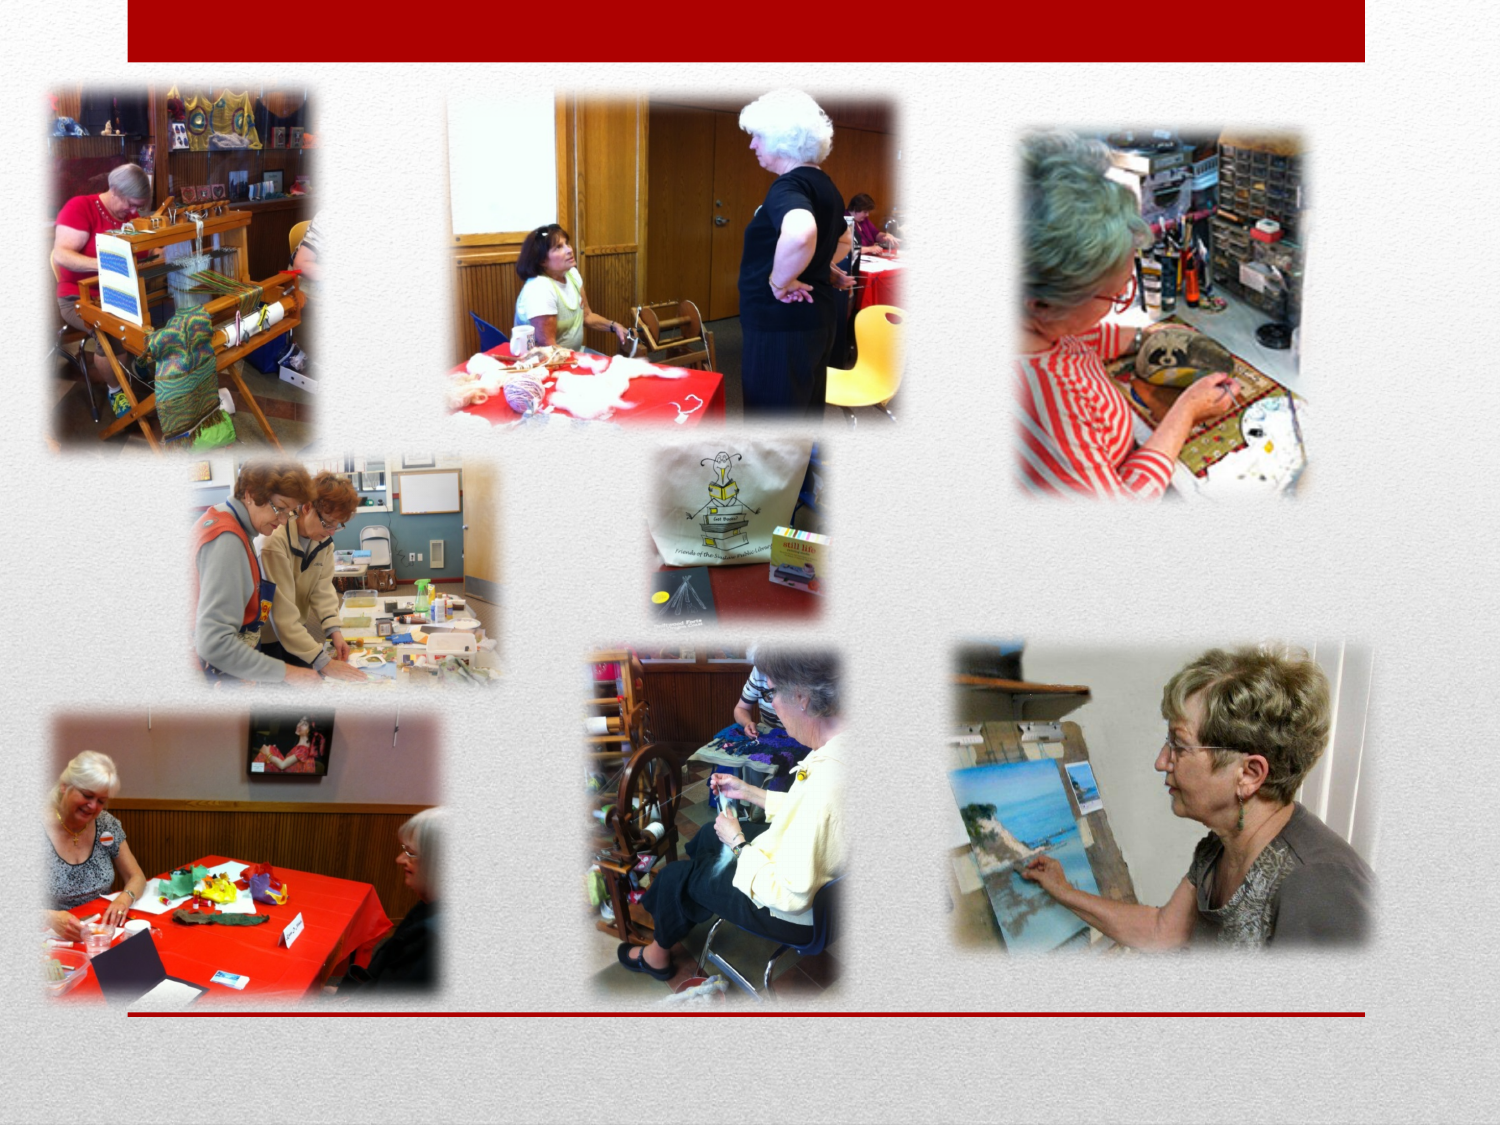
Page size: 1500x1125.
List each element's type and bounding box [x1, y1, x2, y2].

picture [936, 627, 1389, 967]
picture [1003, 117, 1322, 509]
picture [33, 74, 514, 1014]
picture [436, 81, 914, 1014]
